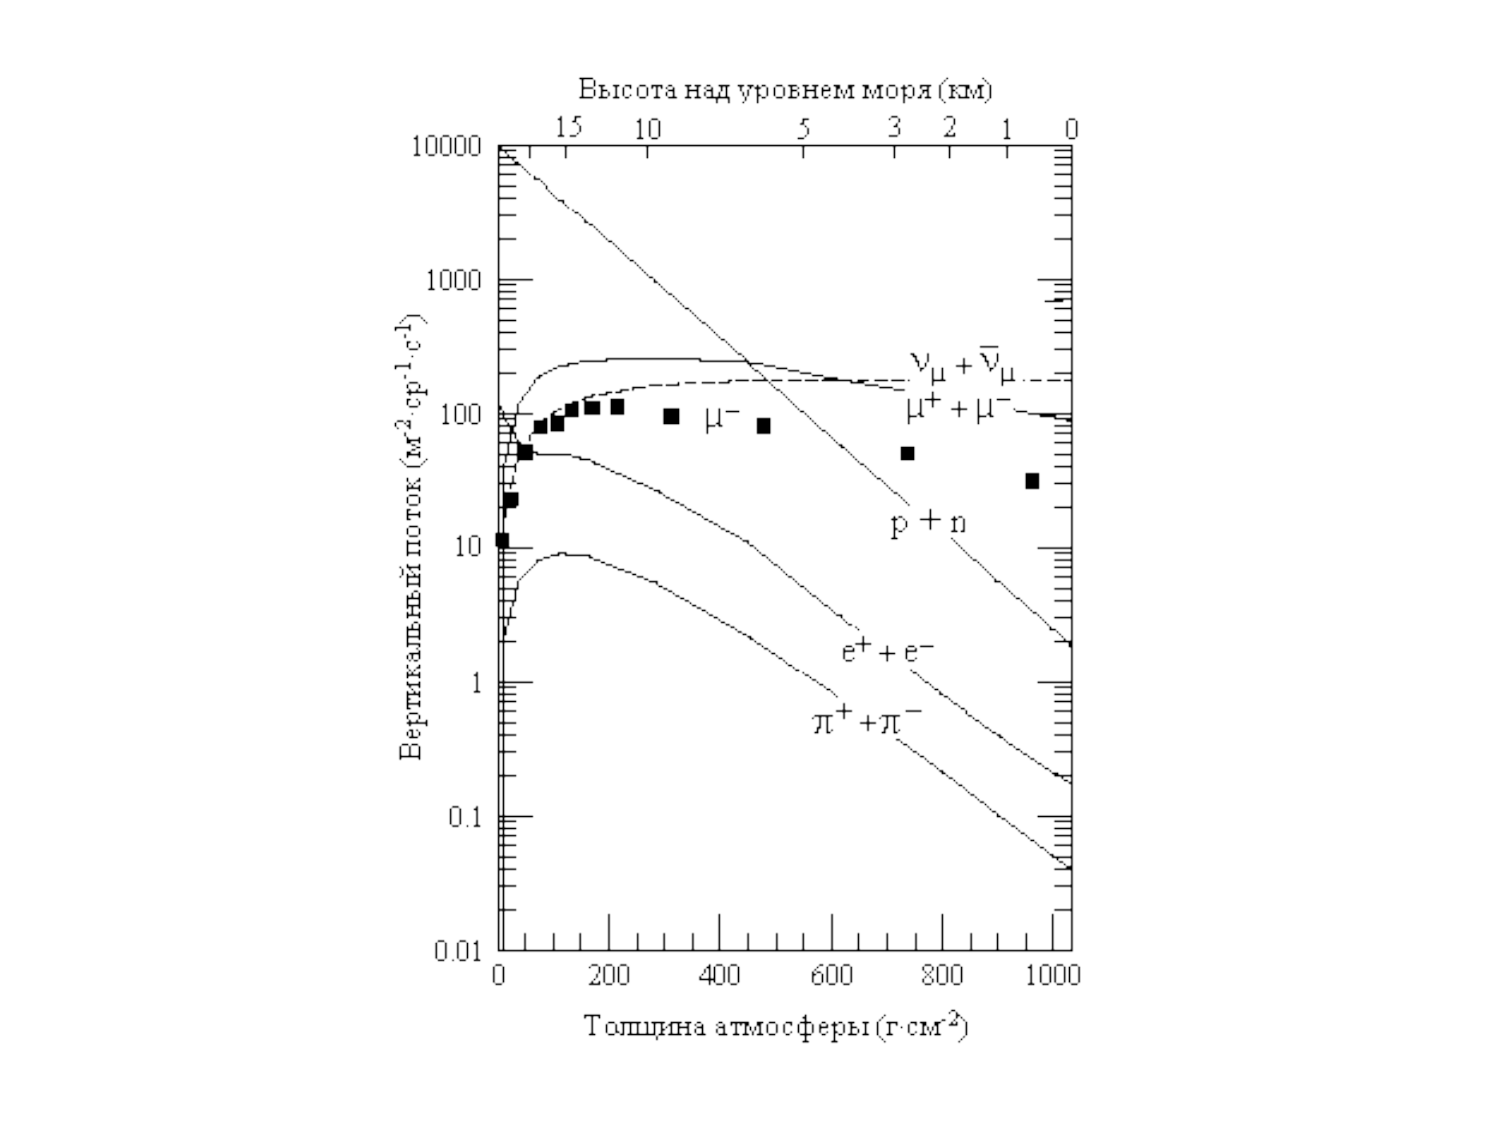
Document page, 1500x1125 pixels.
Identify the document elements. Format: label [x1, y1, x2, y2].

picture [383, 66, 1093, 1058]
